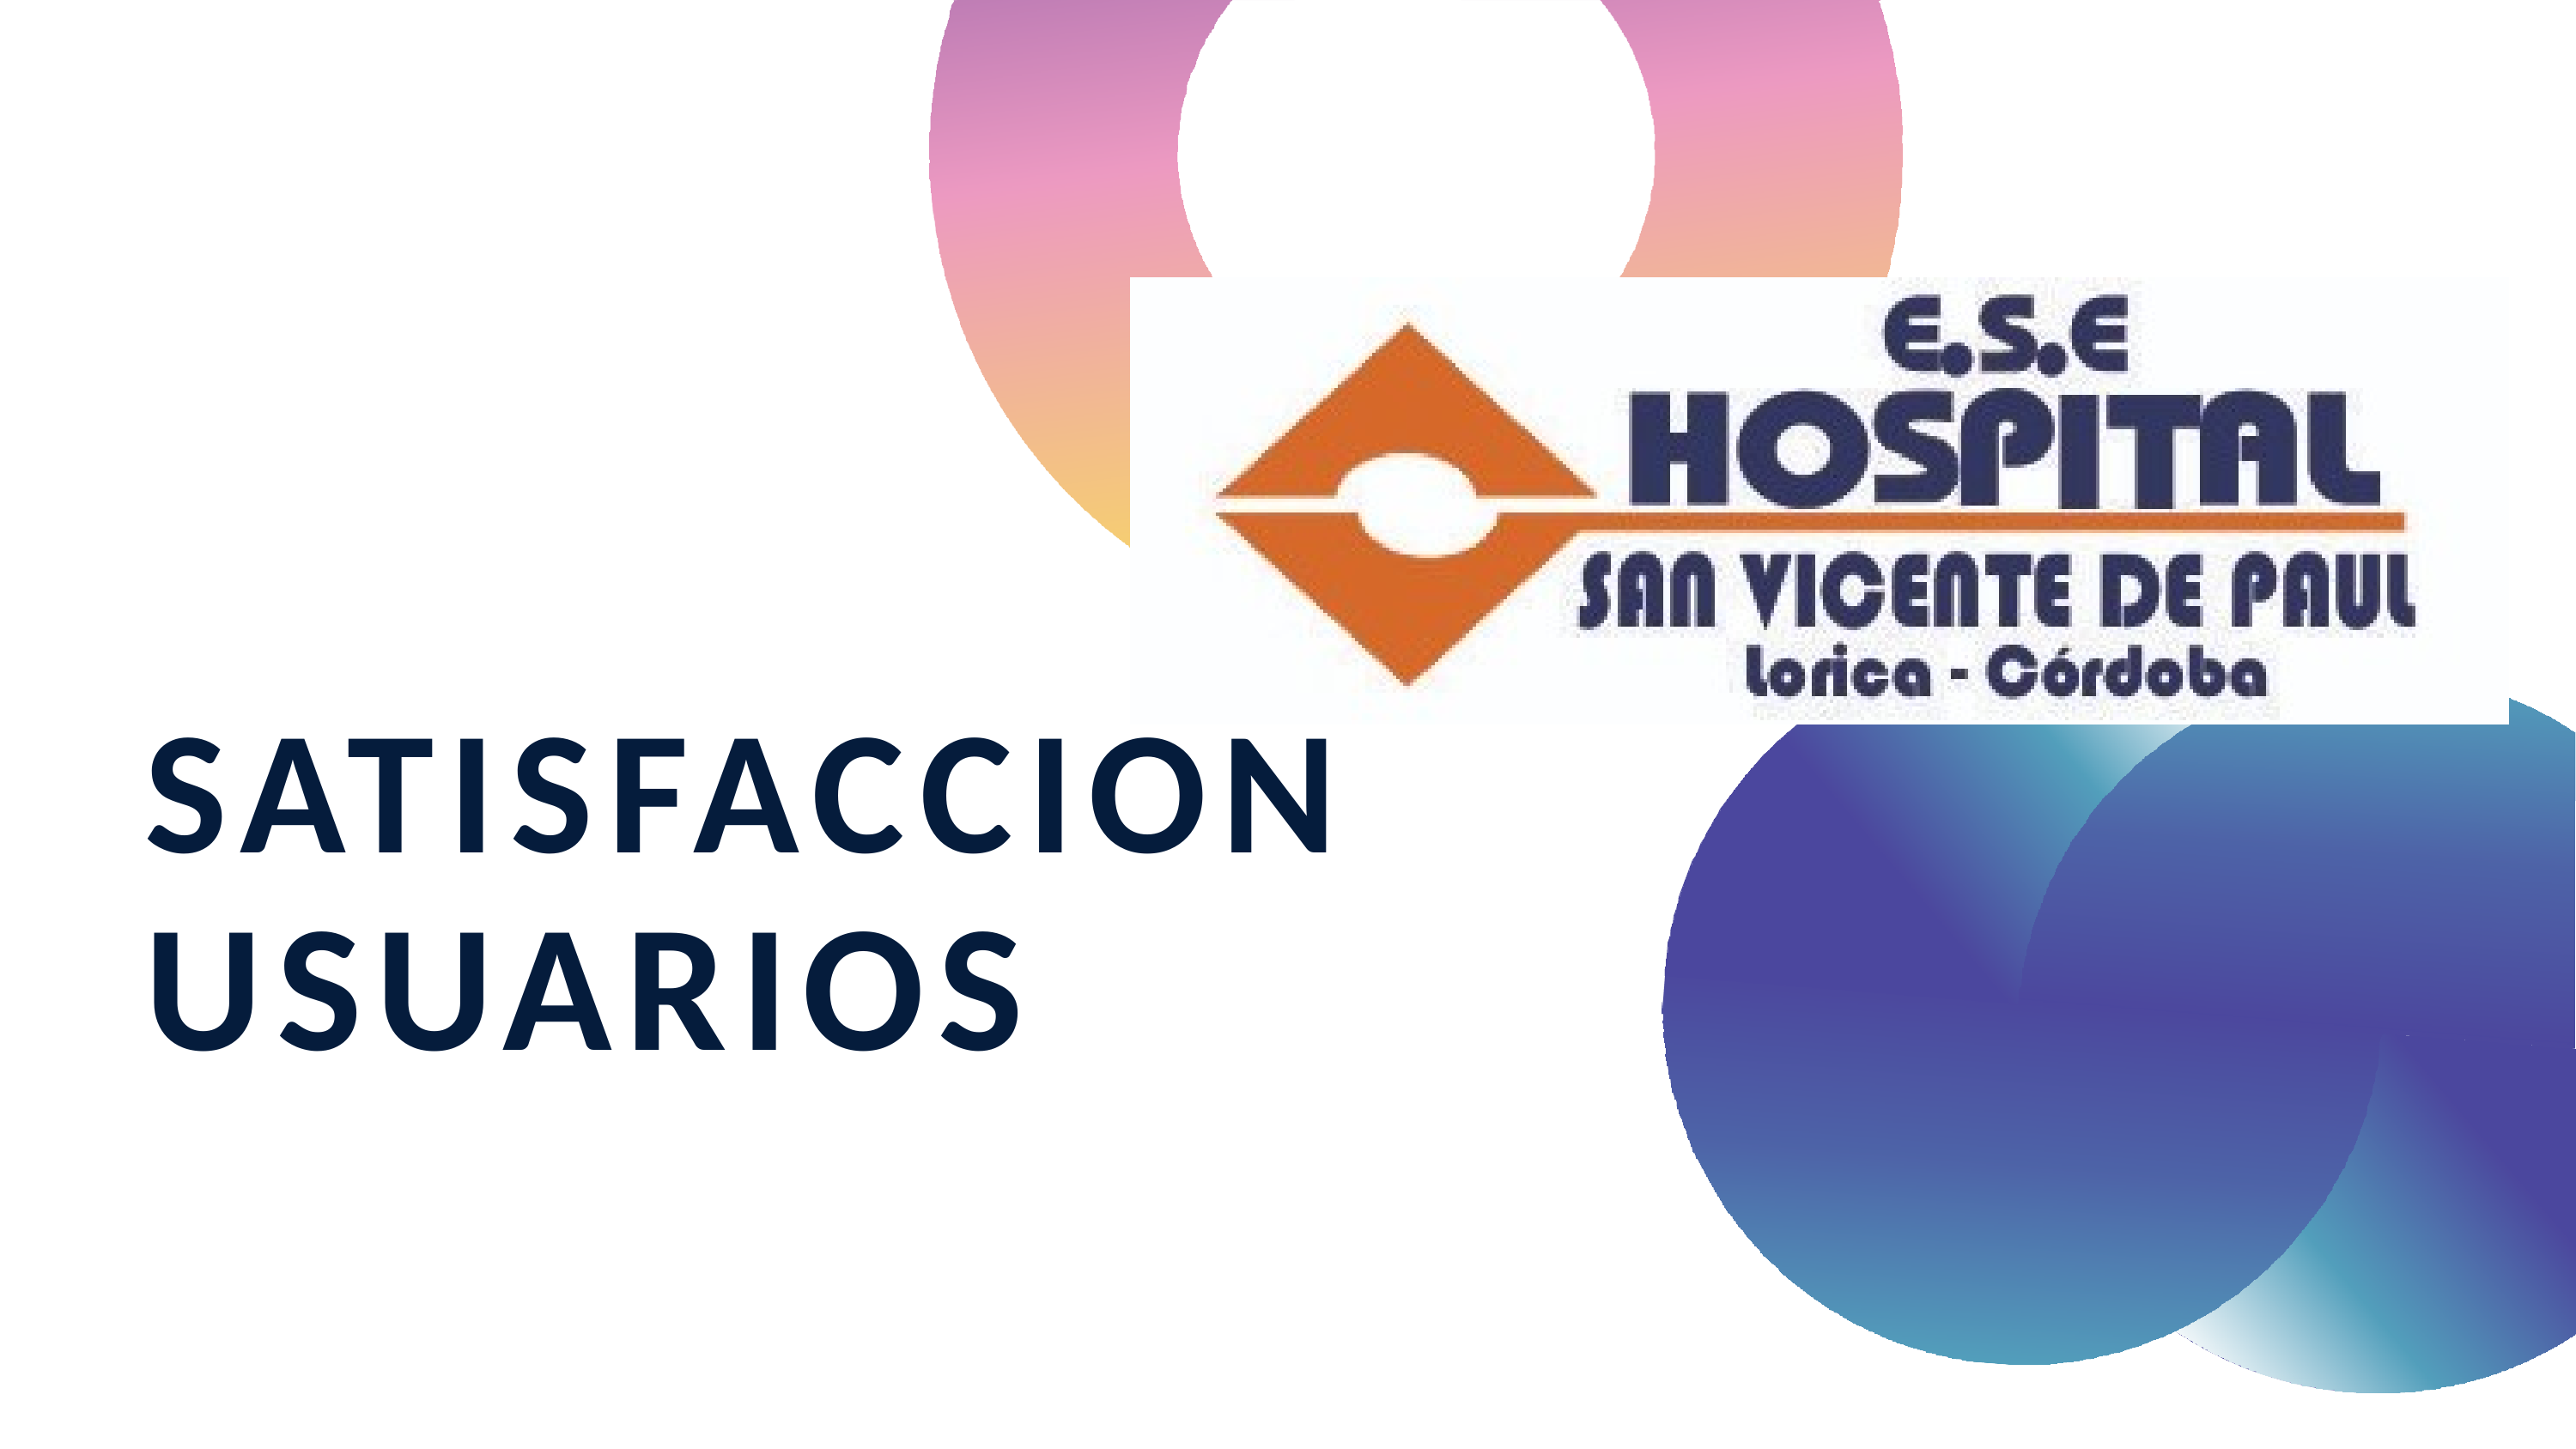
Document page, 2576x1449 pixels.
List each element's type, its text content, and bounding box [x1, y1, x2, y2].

text_box SATISFACCION USUARIOS [143, 694, 925, 1087]
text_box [929, 0, 2576, 1395]
